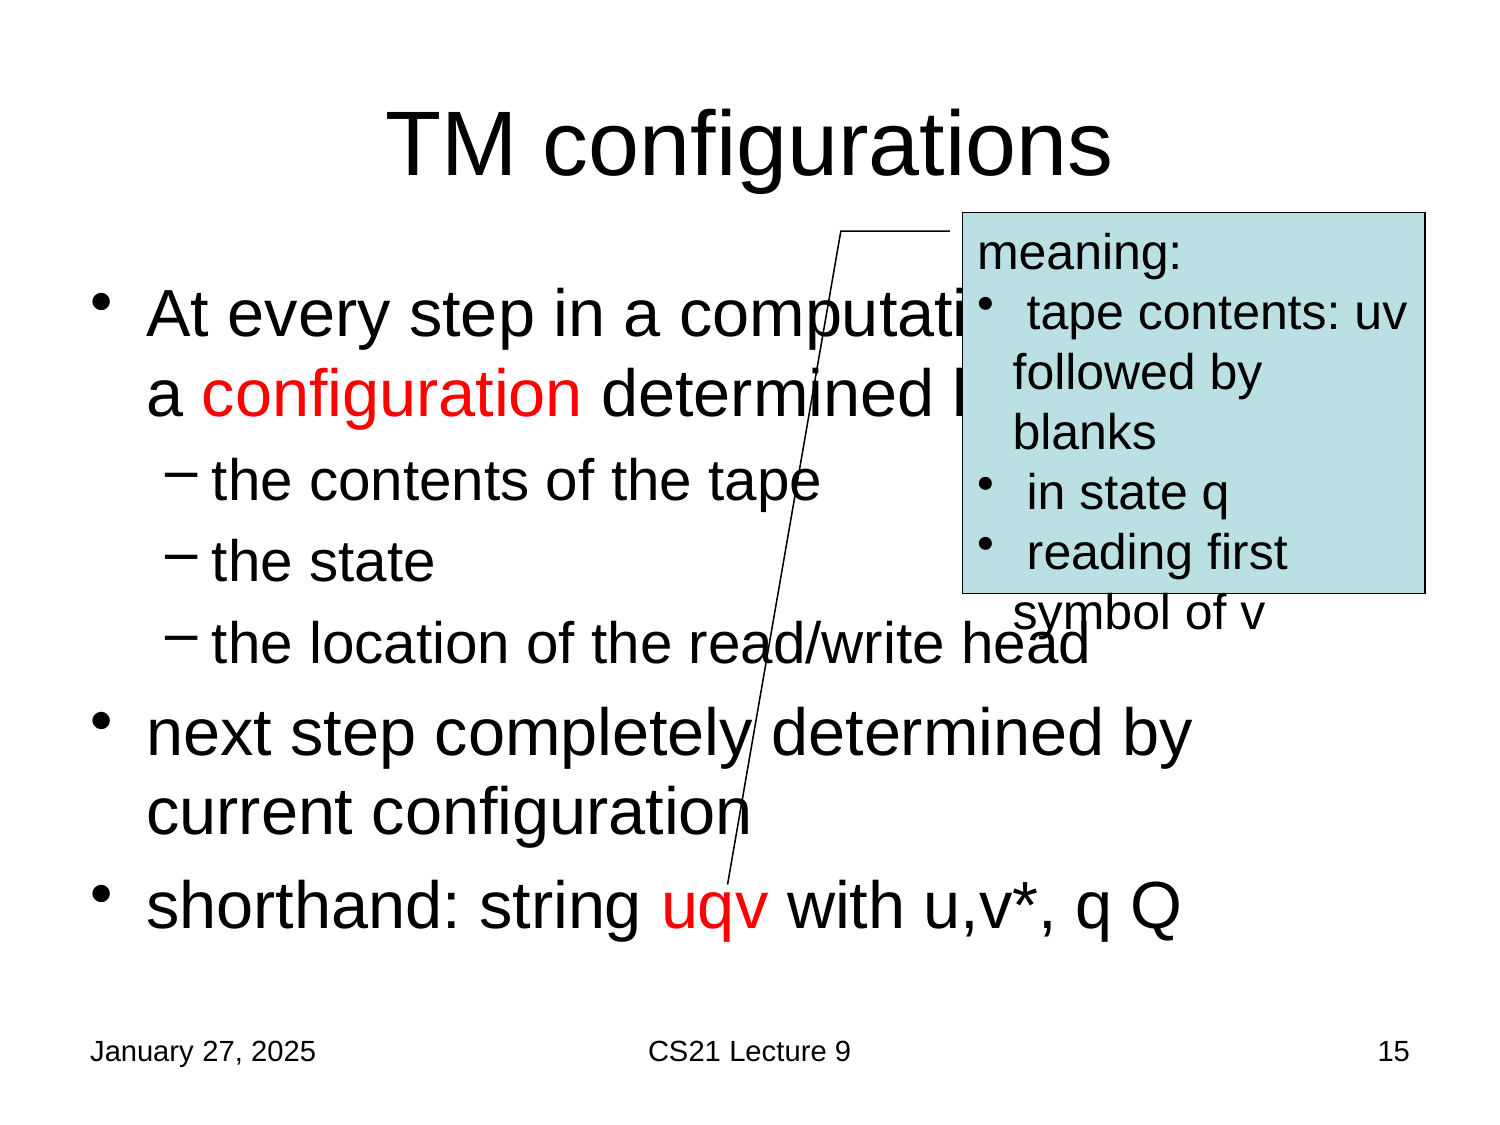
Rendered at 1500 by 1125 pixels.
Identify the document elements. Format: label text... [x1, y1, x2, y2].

footer CS21 Lecture 9 [512, 1024, 988, 1103]
slide_number 15 [1074, 1024, 1426, 1103]
title TM configurations [75, 45, 1425, 233]
text_box meaning: tape contents: uv followed by blanks in state q reading first symbol of v [962, 212, 1425, 594]
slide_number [74, 1024, 426, 1103]
